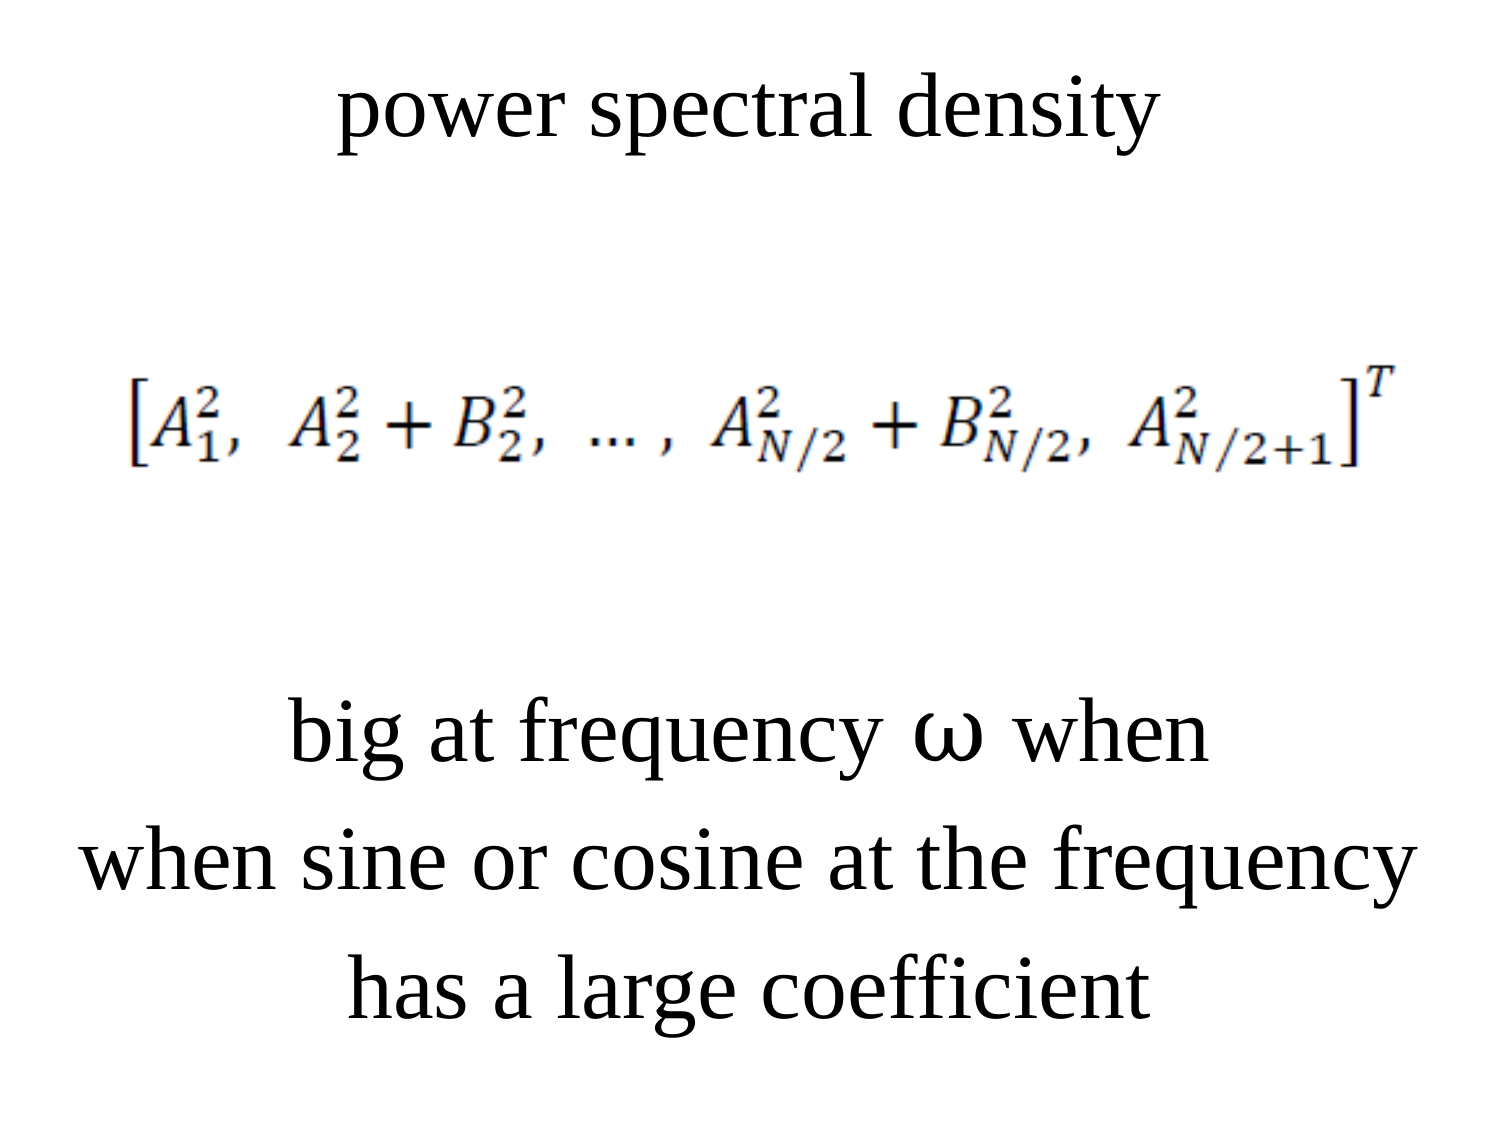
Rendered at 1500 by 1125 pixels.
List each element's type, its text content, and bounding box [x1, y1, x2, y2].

text_box big at frequency ω when when sine or cosine at the frequency has a large coefficient [0, 662, 1500, 1125]
text_box power spectral density [0, 37, 1500, 175]
picture [87, 287, 1447, 551]
